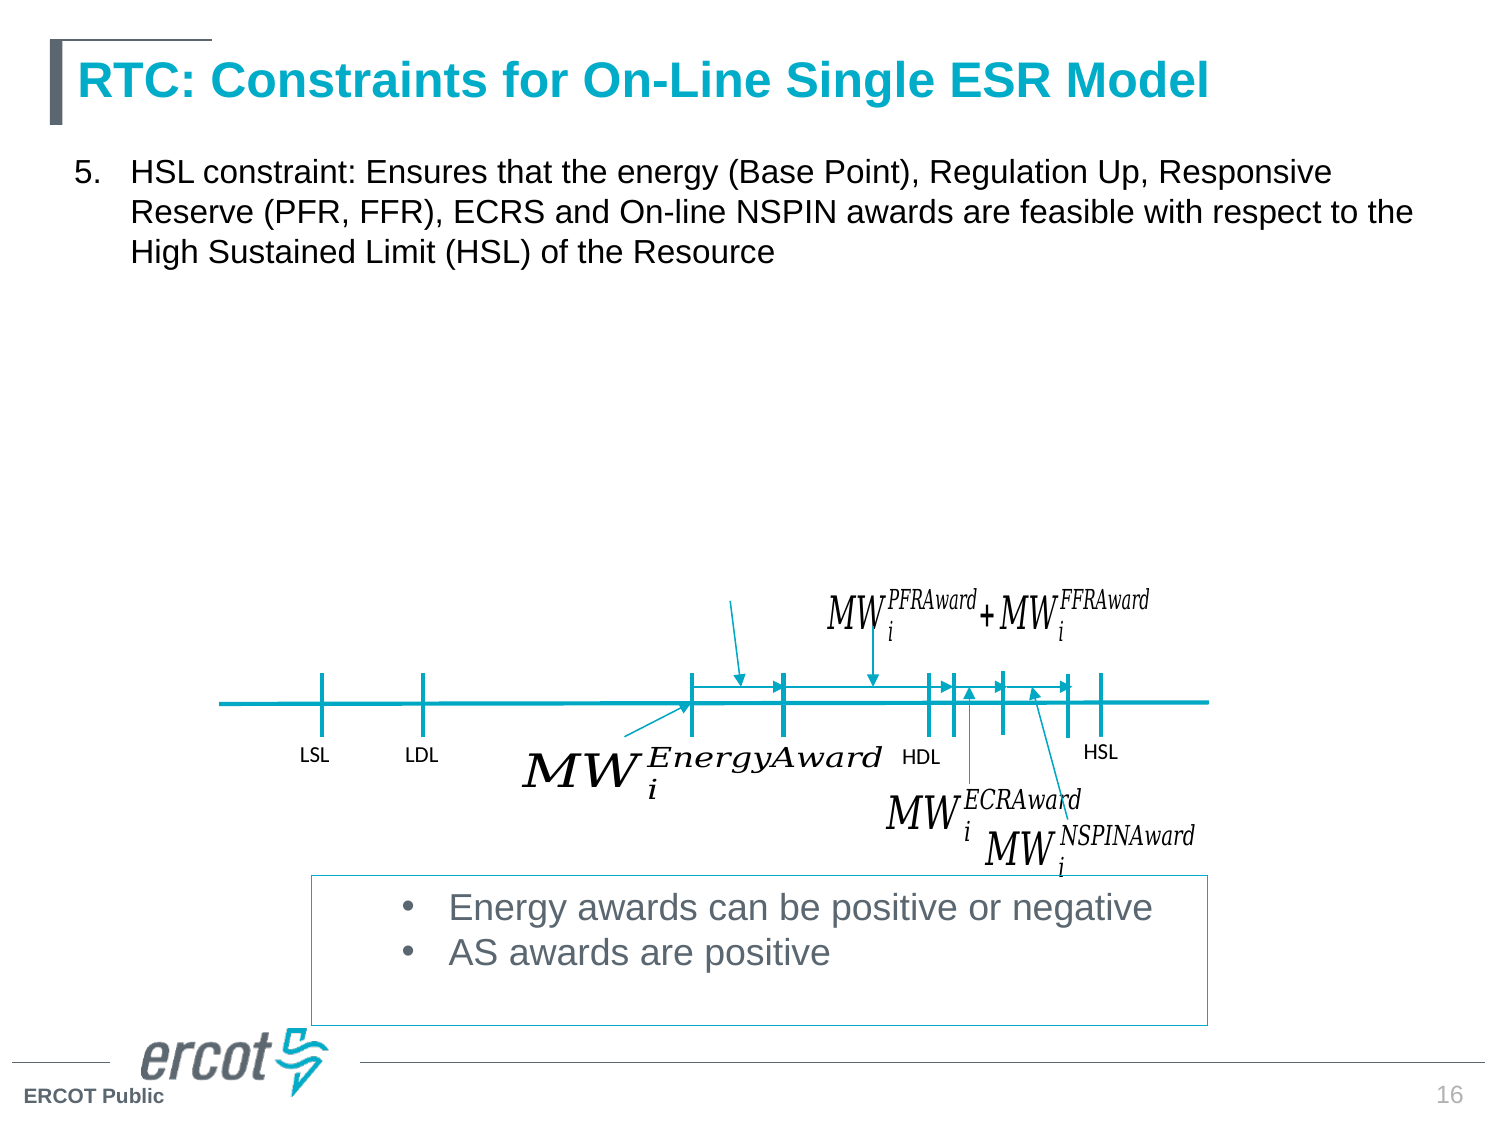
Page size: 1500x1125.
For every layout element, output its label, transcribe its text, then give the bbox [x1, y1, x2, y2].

text_box Energy awards can be positive or negative AS awards are positive [311, 891, 1208, 1026]
title RTC: Constraints for On-Line Single ESR Model [62, 39, 1450, 74]
title RTC: Constraints for On-Line Single ESR Model [62, 76, 1450, 125]
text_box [219, 569, 1210, 884]
picture [137, 1024, 332, 1100]
slide_number 16 [1412, 1076, 1488, 1112]
